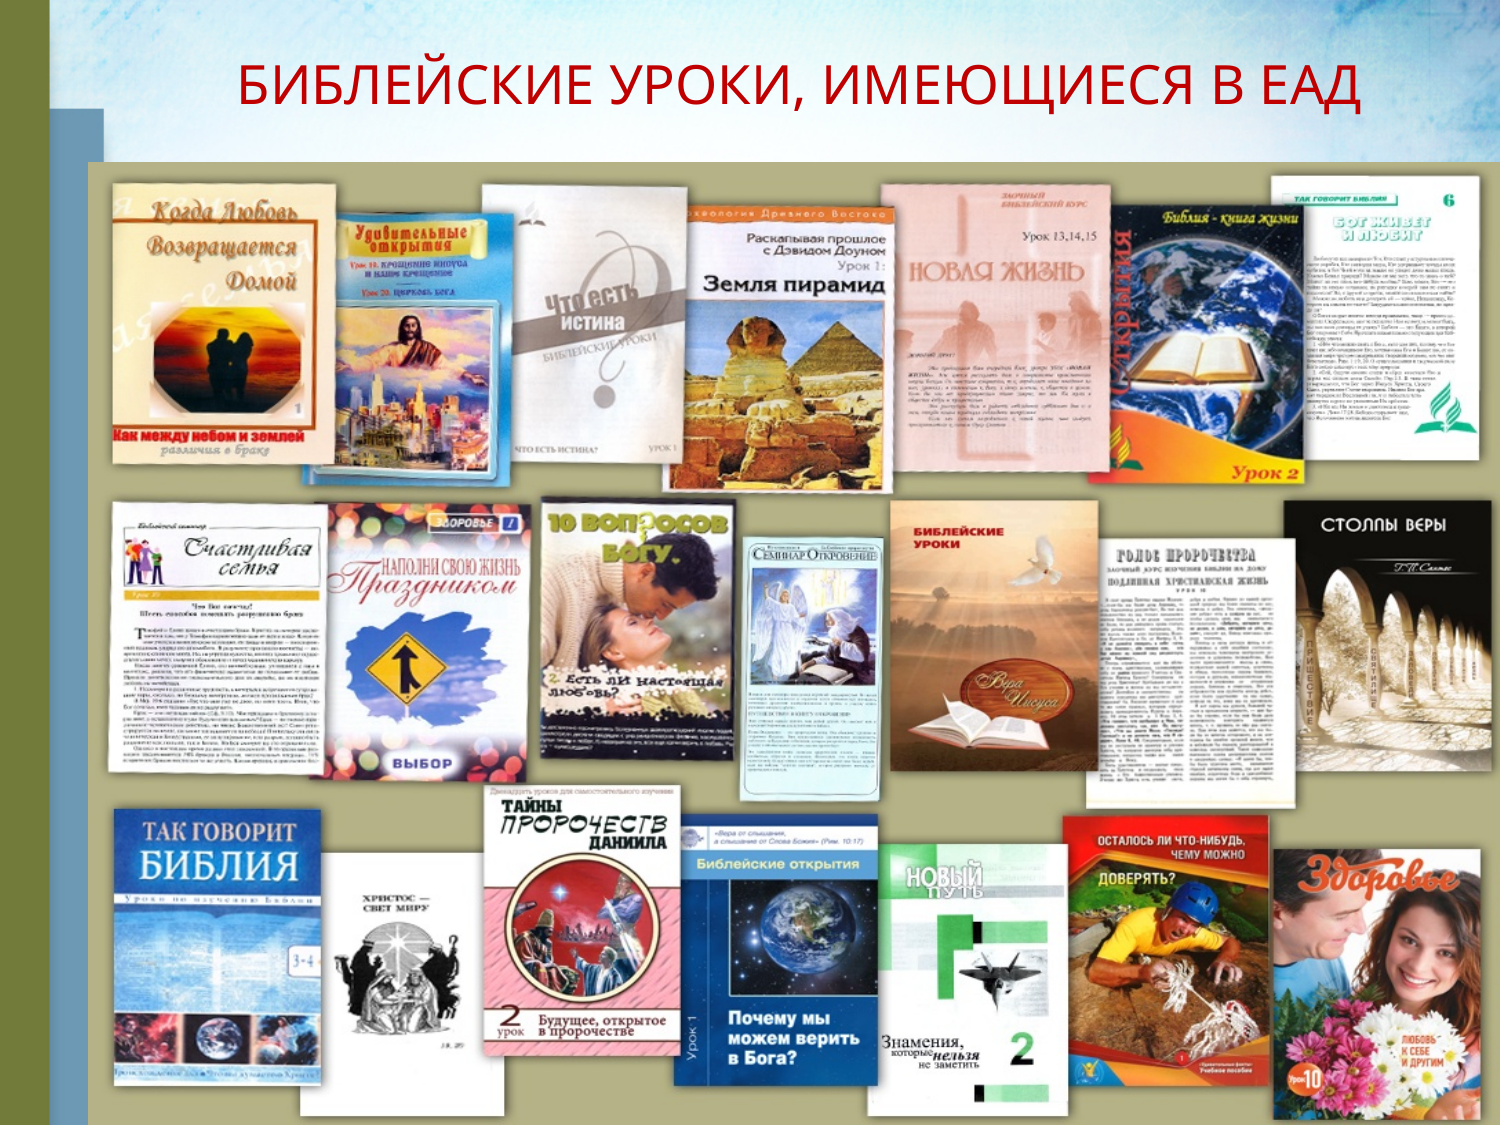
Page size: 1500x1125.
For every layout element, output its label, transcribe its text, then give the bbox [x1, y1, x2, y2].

picture [0, 0, 1500, 1125]
text_box БИБЛЕЙСКИЕ УРОКИ, ИМЕЮЩИЕСЯ В ЕАД [100, 42, 1500, 123]
